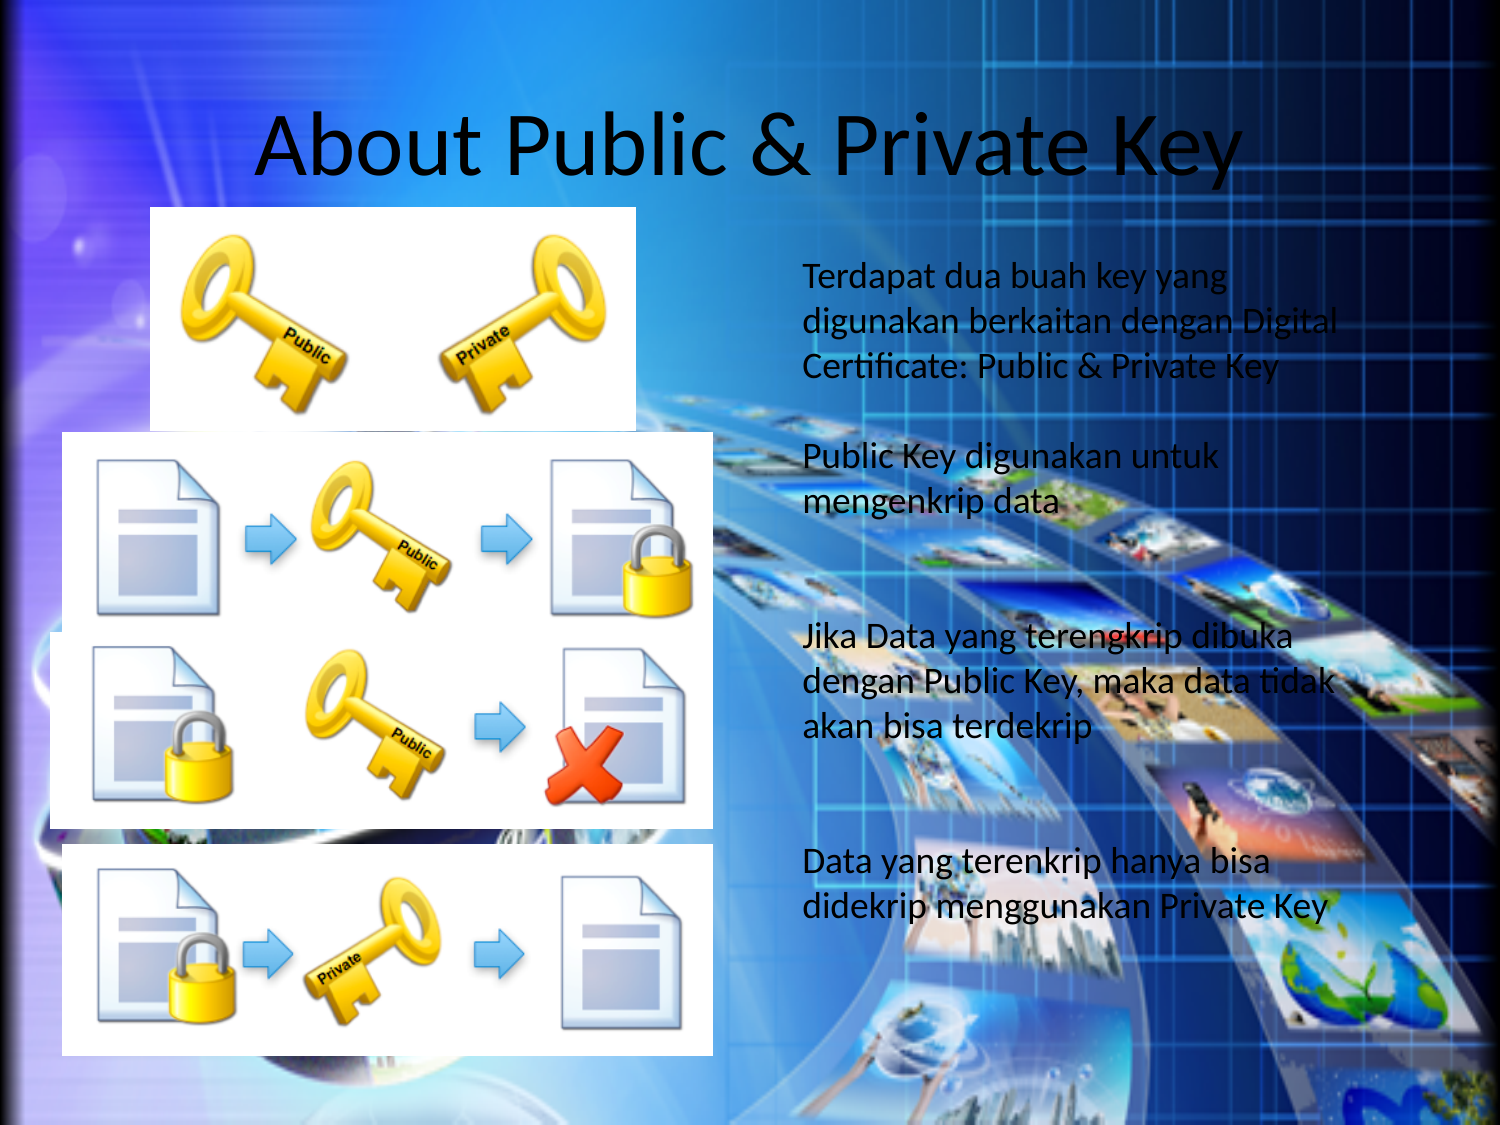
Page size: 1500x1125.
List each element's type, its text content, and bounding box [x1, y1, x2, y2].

text_box Terdapat dua buah key yang digunakan berkaitan dengan Digital Certificate: Public & Private Key Public Key digunakan untuk mengenkrip data Jika Data yang terengkrip dibuka dengan Public Key, maka data tidak akan bisa terdekrip Data yang terenkrip hanya bisa didekrip menggunakan Private Key [787, 243, 1400, 934]
title About Public & Private Key [75, 45, 1425, 233]
picture [0, 0, 1500, 1125]
